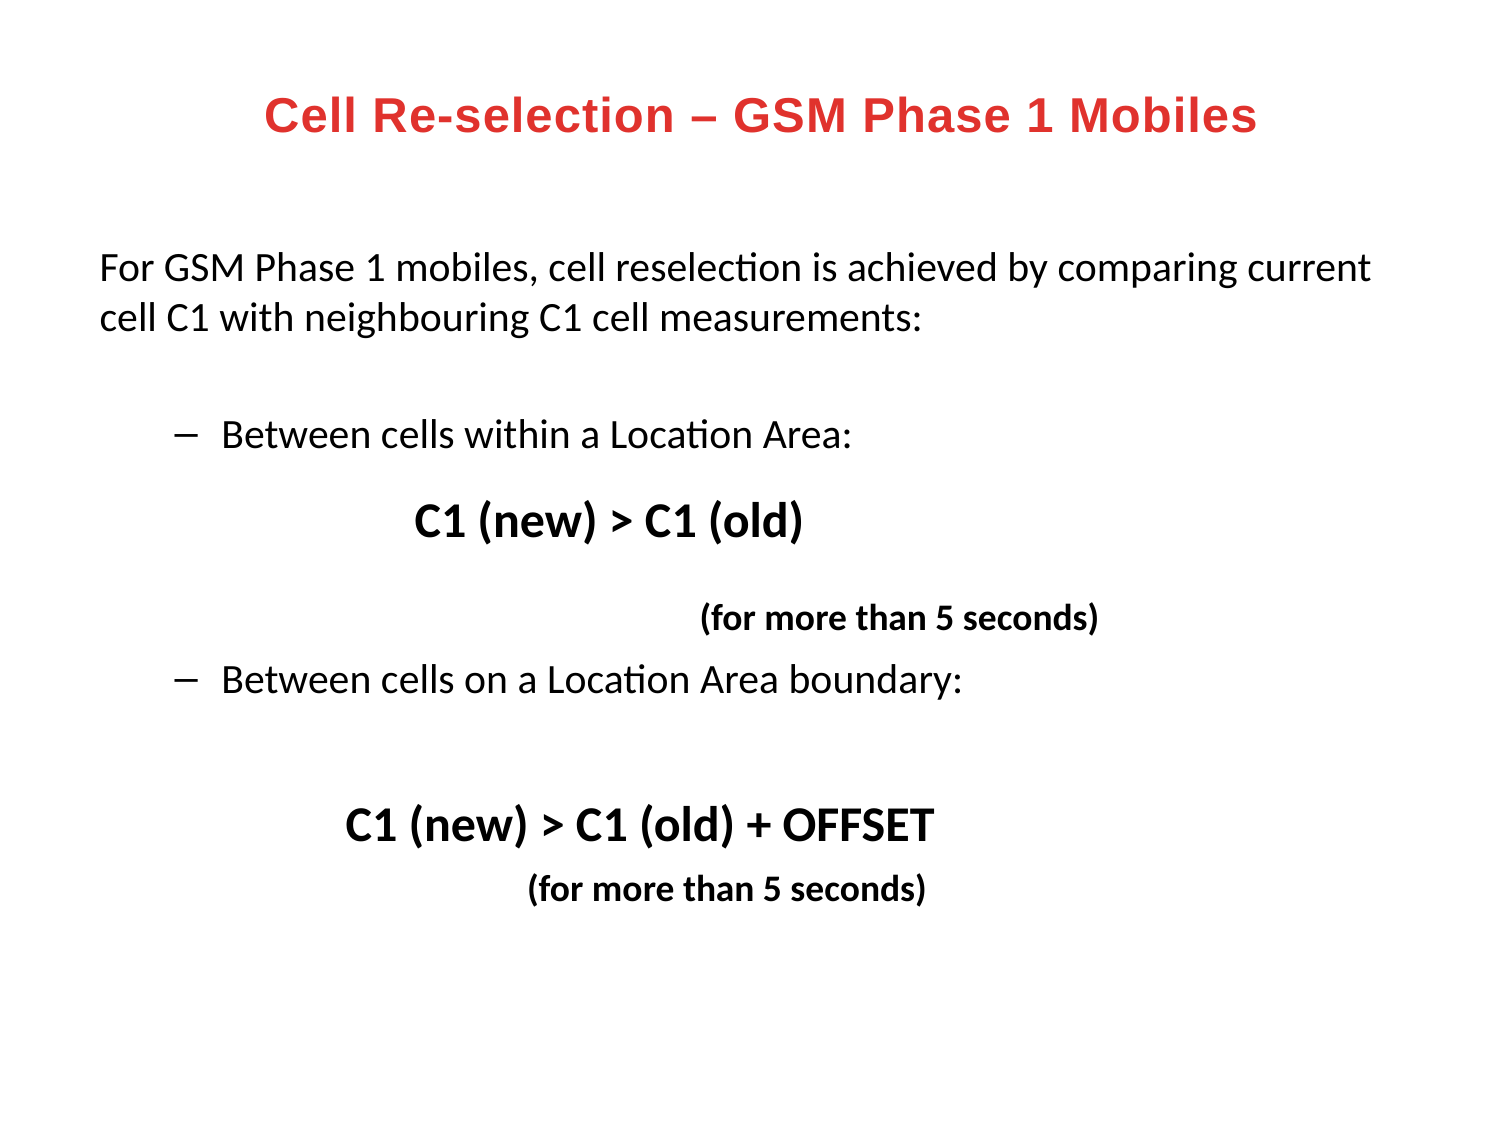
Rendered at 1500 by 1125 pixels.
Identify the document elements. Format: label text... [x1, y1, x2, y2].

list For GSM Phase 1 mobiles, cell reselection is achieved by comparing current cell C1 with neighbouring C1 cell measurements: Between cells within a Location Area: C1 (new) > C1 (old) (for more than 5 seconds) Between cells on a Location Area boundary: C1 (new) > C1 (old) + OFFSET (for more than 5 seconds) [84, 232, 1430, 964]
title Cell Re-selection – GSM Phase 1 Mobiles [140, 56, 1383, 169]
